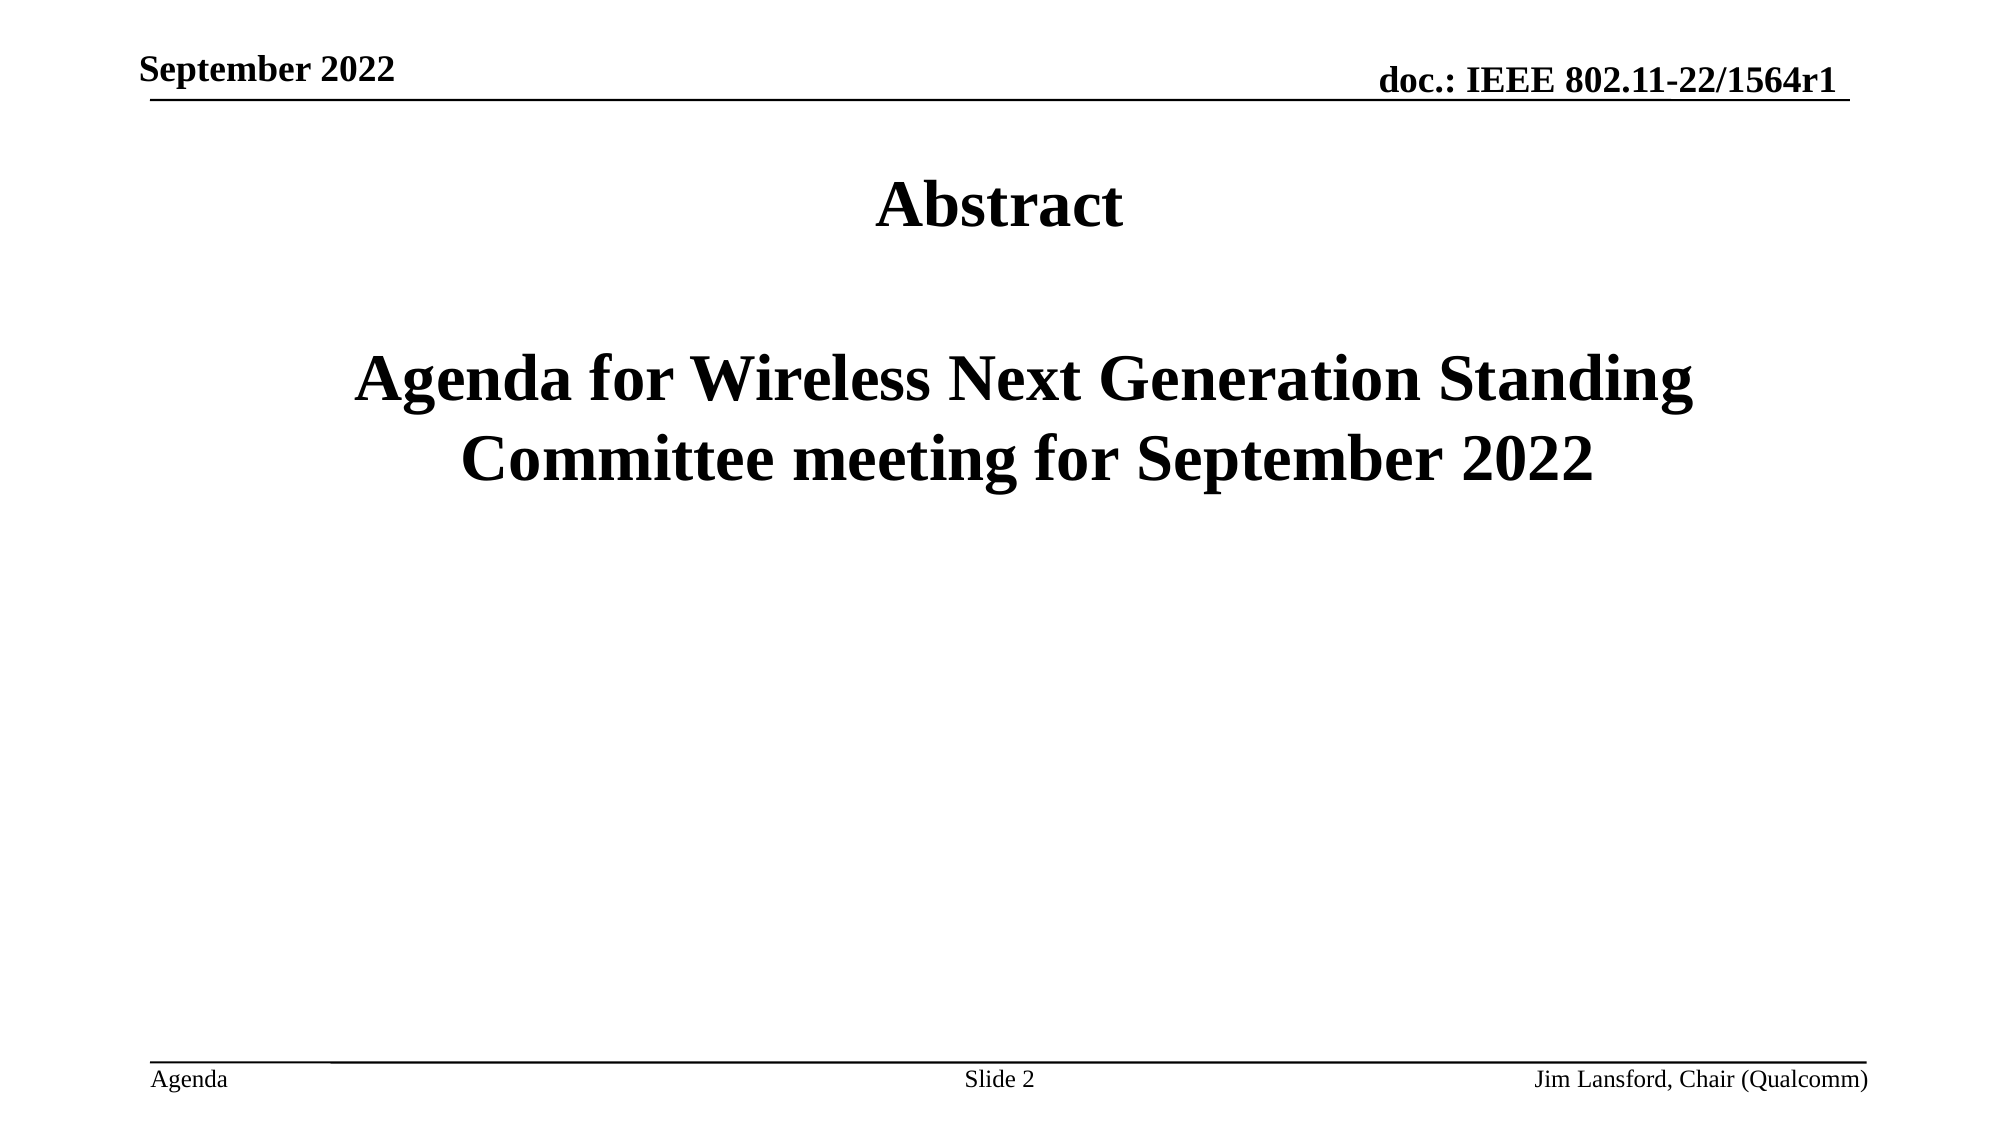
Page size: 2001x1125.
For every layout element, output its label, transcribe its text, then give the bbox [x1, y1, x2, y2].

title Abstract [150, 112, 1850, 288]
text_box September 2022 [138, 43, 396, 89]
footer Jim Lansford, Chair (Qualcomm) [1529, 1061, 1869, 1093]
list Agenda for Wireless Next Generation Standing Committee meeting for September 2022 [149, 326, 1850, 1002]
slide_number Slide 2 [964, 1061, 1036, 1093]
